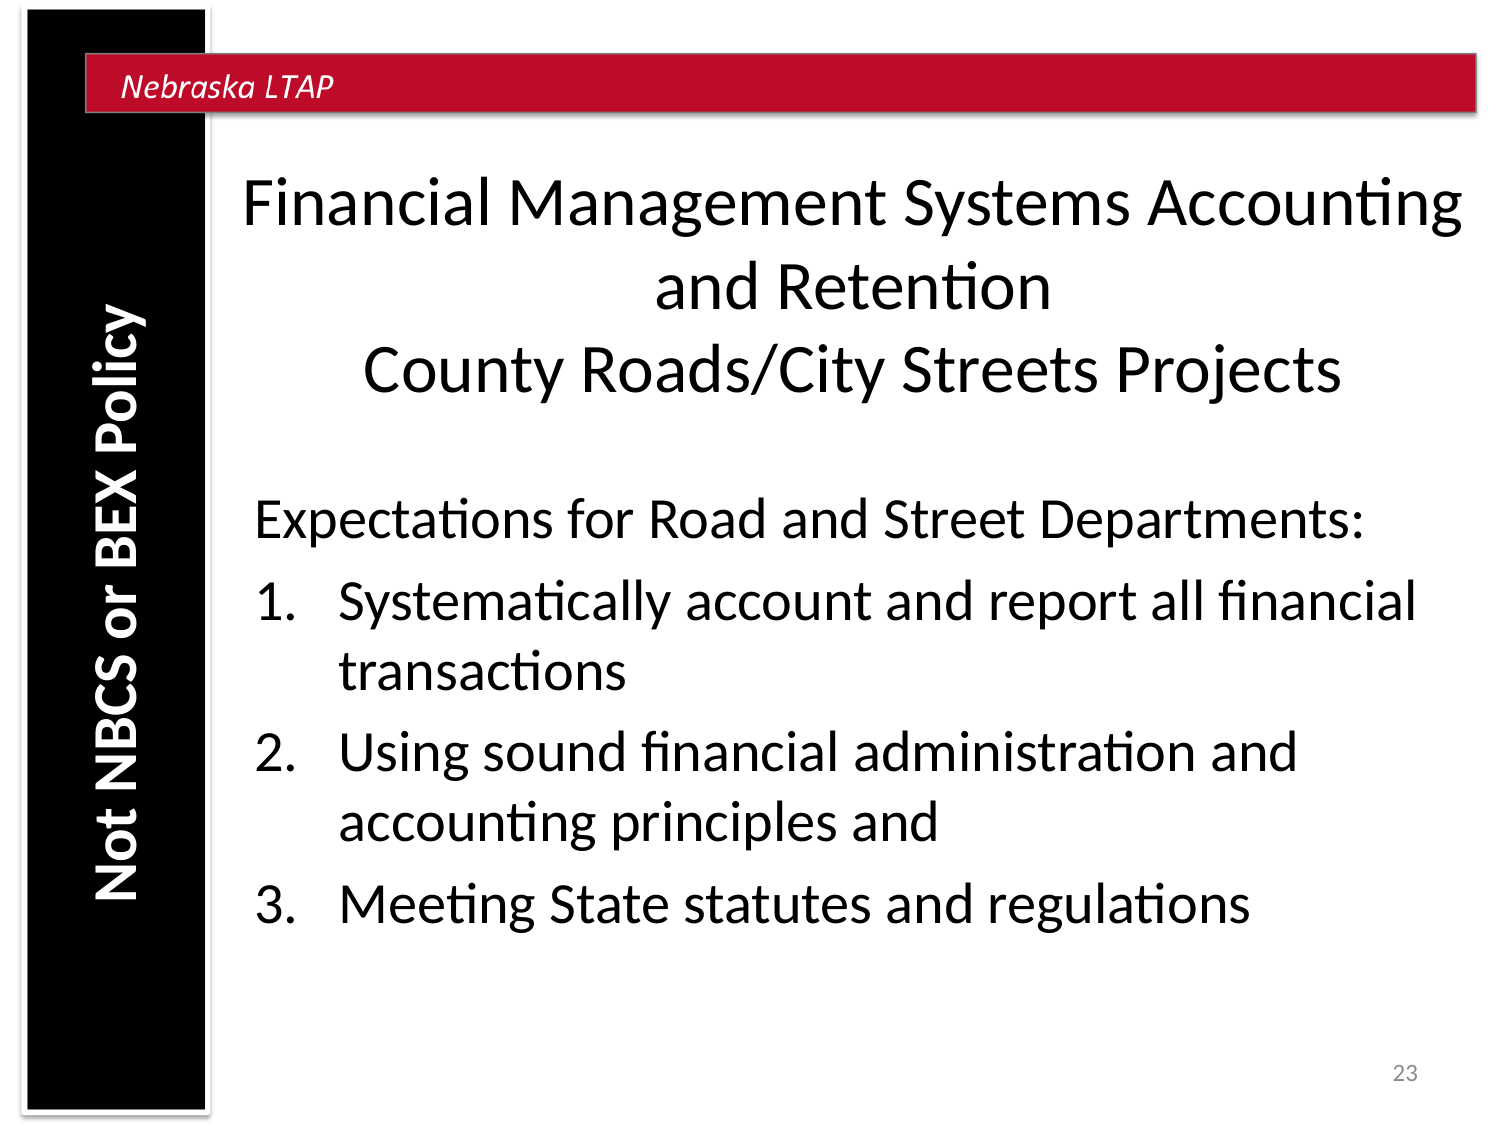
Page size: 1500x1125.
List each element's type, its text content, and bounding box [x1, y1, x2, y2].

picture [14, 0, 1483, 1125]
slide_number 23 [1165, 1041, 1434, 1102]
text_box Not NBCS or BEX Policy [66, 105, 157, 1103]
title Financial Management Systems Accounting and Retention County Roads/City Streets Projects [207, 145, 1500, 417]
list Expectations for Road and Street Departments: Systematically account and report all financial transactions Using sound financial administration and accounting principles and Meeting State statutes and regulations [239, 473, 1469, 1046]
